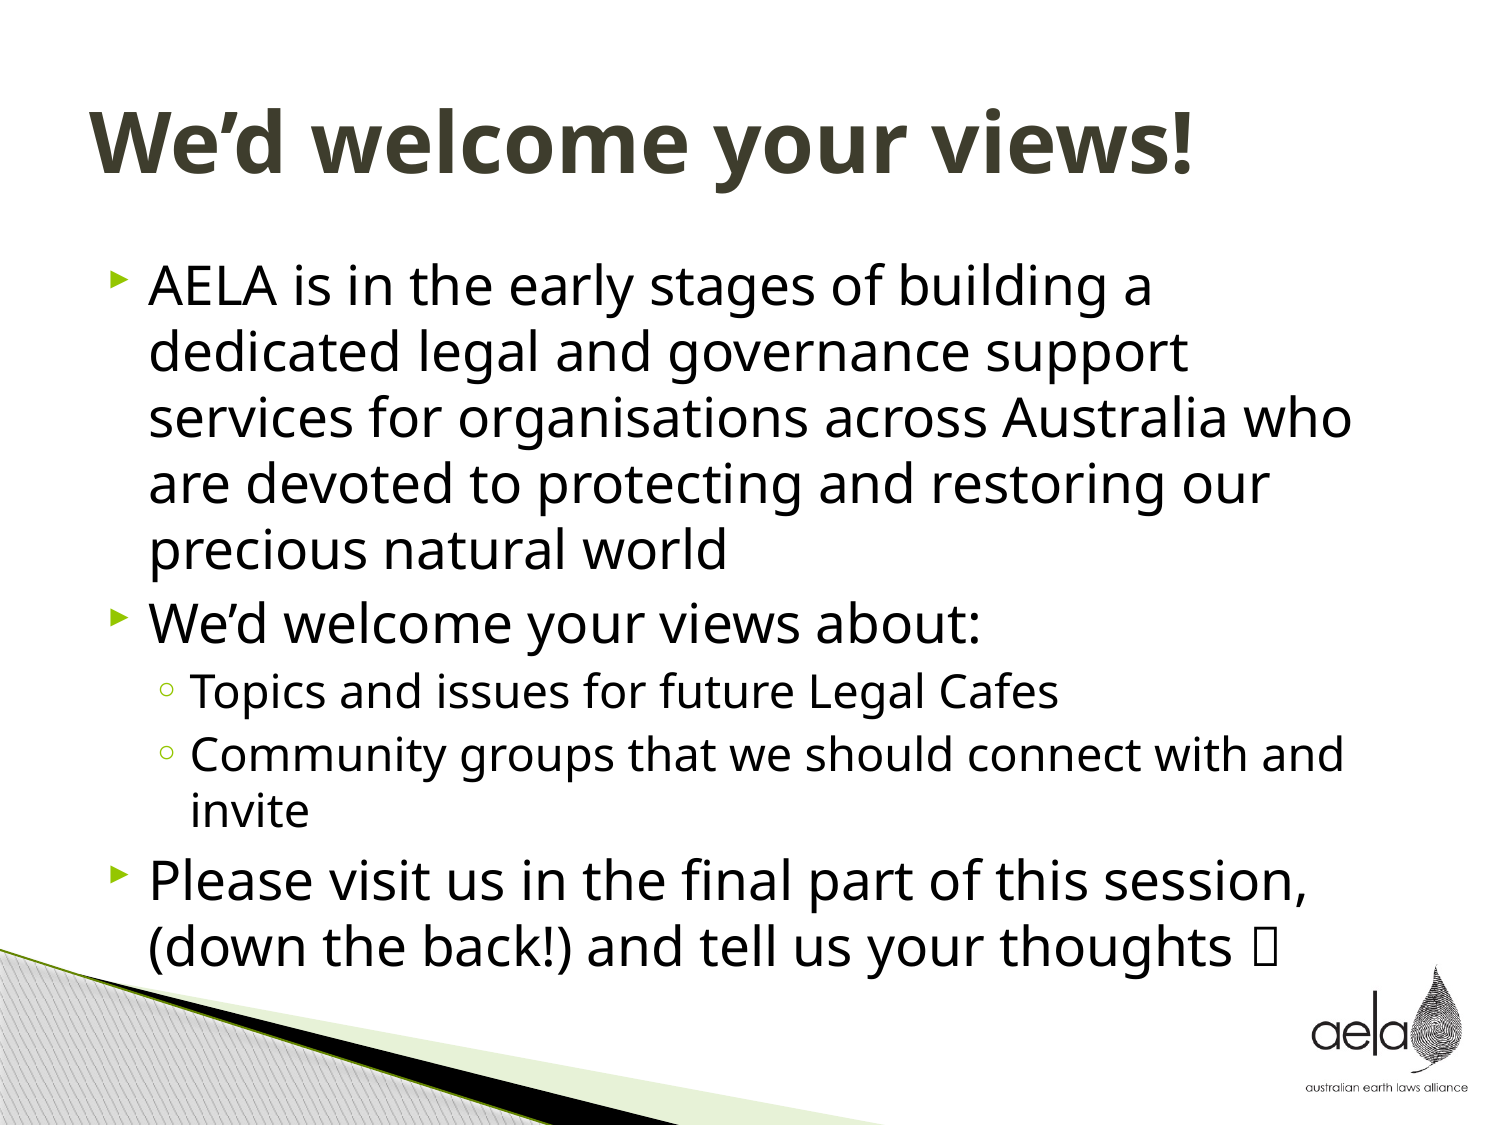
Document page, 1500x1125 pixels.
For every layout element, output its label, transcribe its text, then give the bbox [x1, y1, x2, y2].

list AELA is in the early stages of building a dedicated legal and governance support services for organisations across Australia who are devoted to protecting and restoring our precious natural world We’d welcome your views about: Topics and issues for future Legal Cafes Community groups that we should connect with and invite Please visit us in the final part of this session, (down the back!) and tell us your thoughts  [75, 243, 1425, 986]
picture [1305, 963, 1468, 1092]
title We’d welcome your views! [75, 45, 1425, 233]
